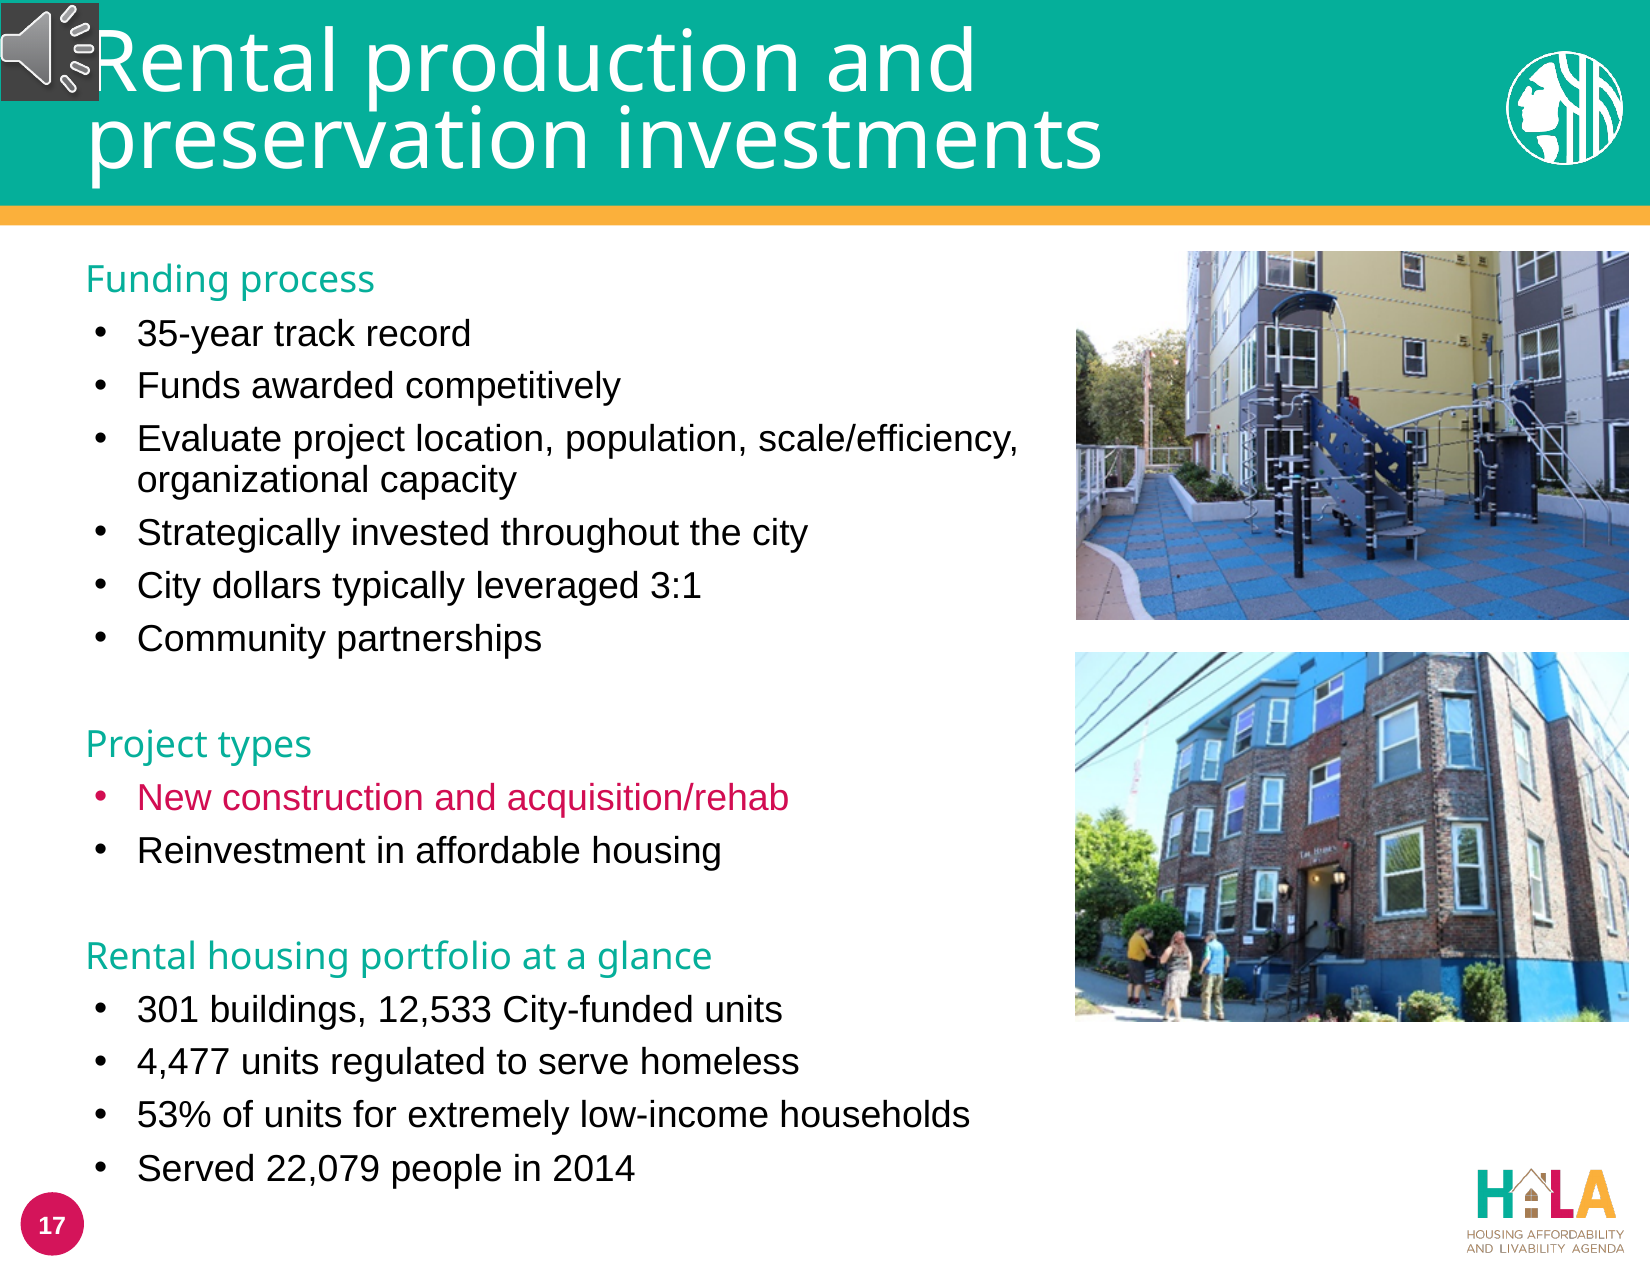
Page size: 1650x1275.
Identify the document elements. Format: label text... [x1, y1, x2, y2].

picture [1075, 652, 1629, 1022]
text_box Rental production and preservation investments [70, 22, 1483, 192]
text_box Funding process 35-year track record Funds awarded competitively Evaluate project location, population, scale/efficiency, organizational capacity Strategically invested throughout the city City dollars typically leveraged 3:1 Community partnerships Project types New construction and acquisition/rehab Reinvestment in affordable housing Rental housing portfolio at a glance 301 buildings, 12,533 City-funded units 4,477 units regulated to serve homeless 53% of units for extremely low-income households Served 22,079 people in 2014 [70, 253, 1057, 1197]
picture [1506, 51, 1623, 165]
picture [0, 1, 100, 102]
picture [1444, 1146, 1647, 1275]
picture [1076, 251, 1629, 620]
